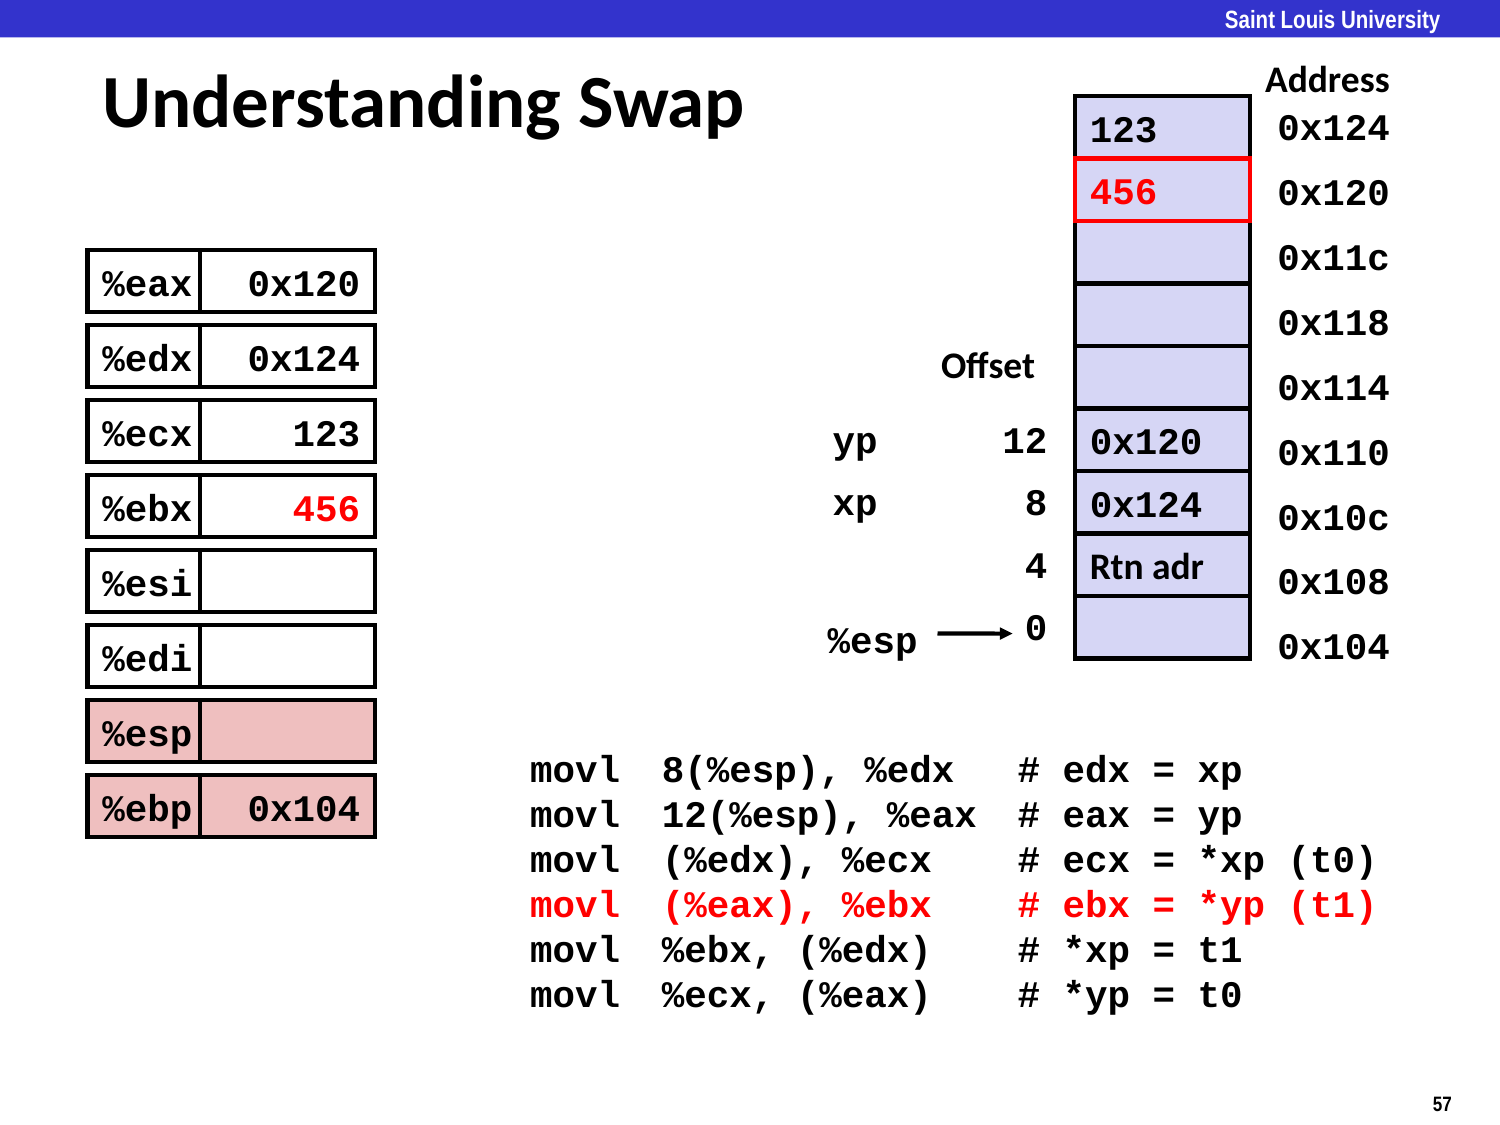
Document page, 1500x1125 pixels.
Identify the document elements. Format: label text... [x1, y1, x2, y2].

text_box 0x124 [1074, 471, 1250, 533]
text_box 0x11c [1262, 225, 1463, 286]
text_box [1074, 346, 1250, 409]
text_box 0x124 [1262, 96, 1463, 156]
text_box xp [825, 471, 933, 531]
text_box [204, 699, 375, 763]
text_box 456 [1074, 158, 1250, 221]
text_box 8 [987, 471, 1085, 531]
text_box 0x104 [204, 774, 375, 838]
text_box [204, 549, 375, 613]
text_box 0x120 [201, 249, 375, 313]
text_box 0x124 [204, 324, 375, 388]
text_box [1074, 221, 1250, 283]
text_box 0x114 [1262, 355, 1463, 416]
text_box 0x104 [1262, 614, 1463, 675]
text_box yp [825, 408, 933, 469]
text_box 4 [987, 533, 1085, 594]
text_box 0x120 [1074, 409, 1250, 471]
text_box Offset [926, 333, 1050, 394]
text_box 0 [987, 596, 1085, 656]
text_box %esp [812, 608, 933, 669]
text_box 123 [1074, 96, 1250, 158]
text_box 0x108 [1262, 549, 1463, 610]
text_box 0x10c [1262, 485, 1463, 545]
text_box [1074, 596, 1250, 659]
text_box 123 [204, 399, 375, 463]
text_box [87, 249, 201, 838]
text_box Address [1250, 47, 1405, 108]
text_box 0x110 [1262, 420, 1463, 480]
title Understanding Swap [87, 49, 1134, 145]
text_box 0x118 [1262, 290, 1463, 351]
text_box 456 [204, 474, 375, 538]
text_box Rtn adr [1074, 533, 1250, 596]
text_box [204, 624, 375, 688]
text_box 12 [987, 408, 1085, 469]
text_box movl 8(%esp), %edx # edx = xp movl 12(%esp), %eax # eax = yp movl (%edx), %ecx # ecx = *xp (t0) movl (%eax), %ebx # ebx = *yp (t1) movl %ebx, (%edx) # *xp = t1 movl %ecx, (%eax) # *yp = t0 [449, 737, 1425, 1022]
text_box [1074, 283, 1250, 346]
text_box 0x120 [1262, 160, 1463, 221]
